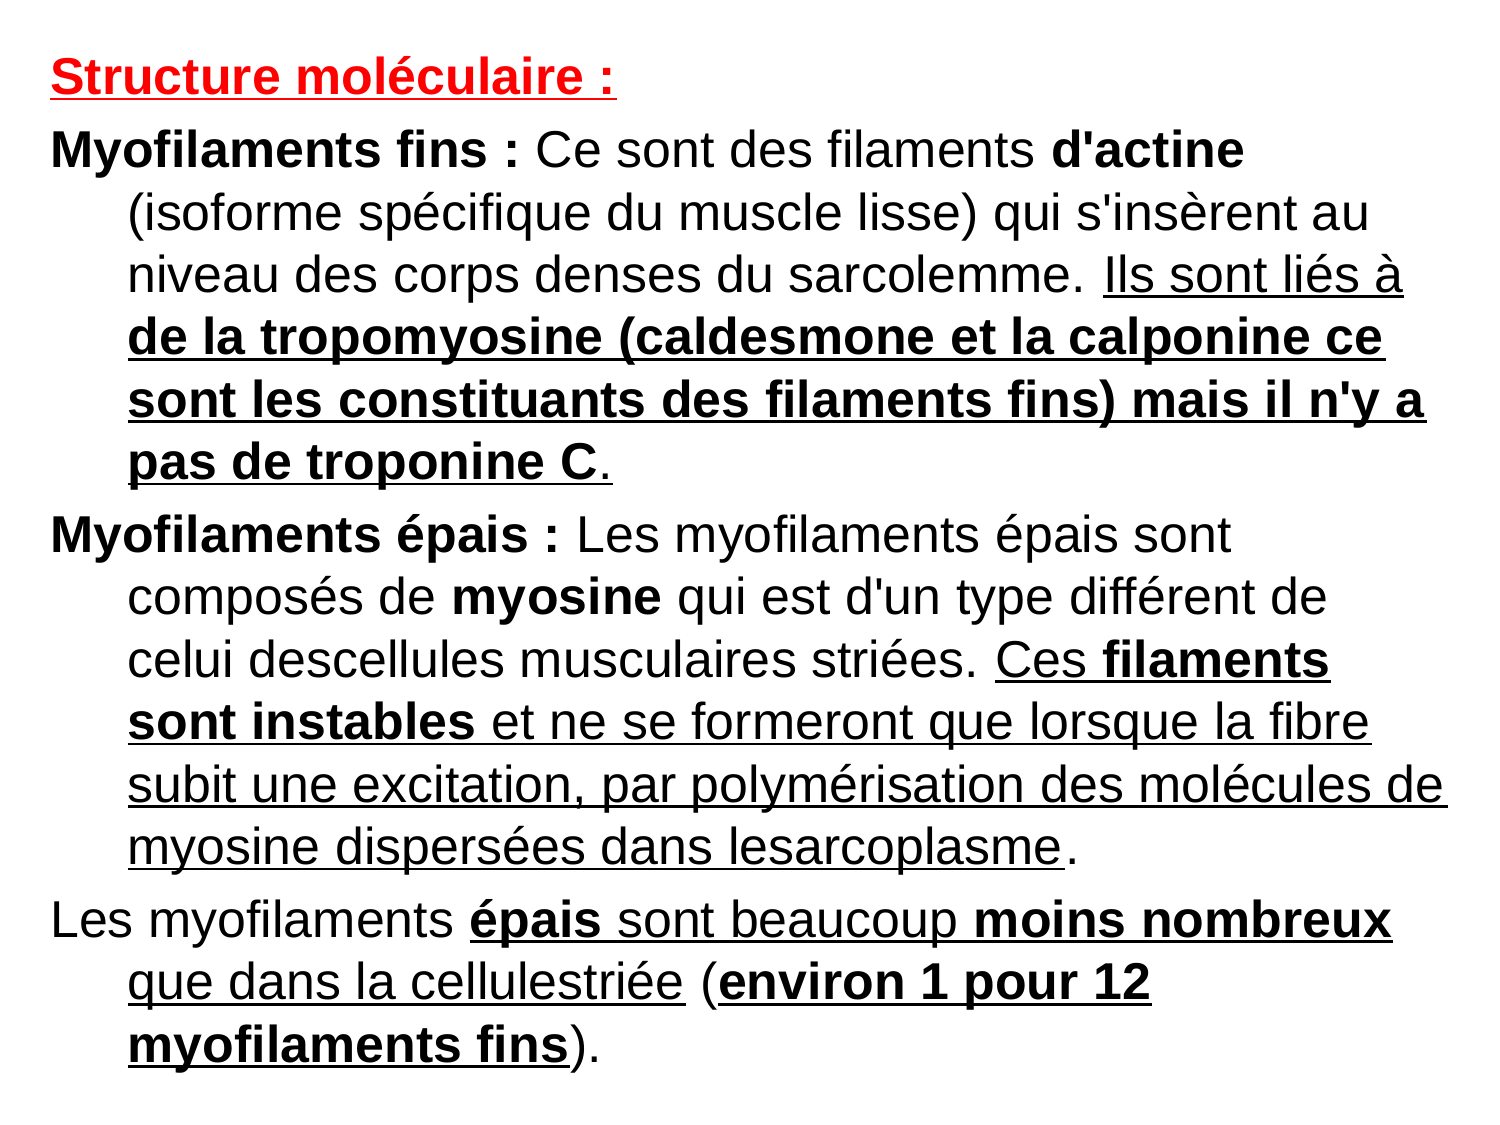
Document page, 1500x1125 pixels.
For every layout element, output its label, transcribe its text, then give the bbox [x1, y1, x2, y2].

list Structure moléculaire : Myofilaments fins : Ce sont des filaments d'actine (isoforme spécifique du muscle lisse) qui s'insèrent au niveau des corps denses du sarcolemme. Ils sont liés à de la tropomyosine (caldesmone et la calponine ce sont les constituants des filaments fins) mais il n'y a pas de troponine C. Myofilaments épais : Les myofilaments épais sont composés de myosine qui est d'un type différent de celui descellules musculaires striées. Ces filaments sont instables et ne se formeront que lorsque la fibre subit une excitation, par polymérisation des molécules de myosine dispersées dans lesarcoplasme. Les myofilaments épais sont beaucoup moins nombreux que dans la cellulestriée (environ 1 pour 12 myofilaments fins). [35, 35, 1465, 1090]
